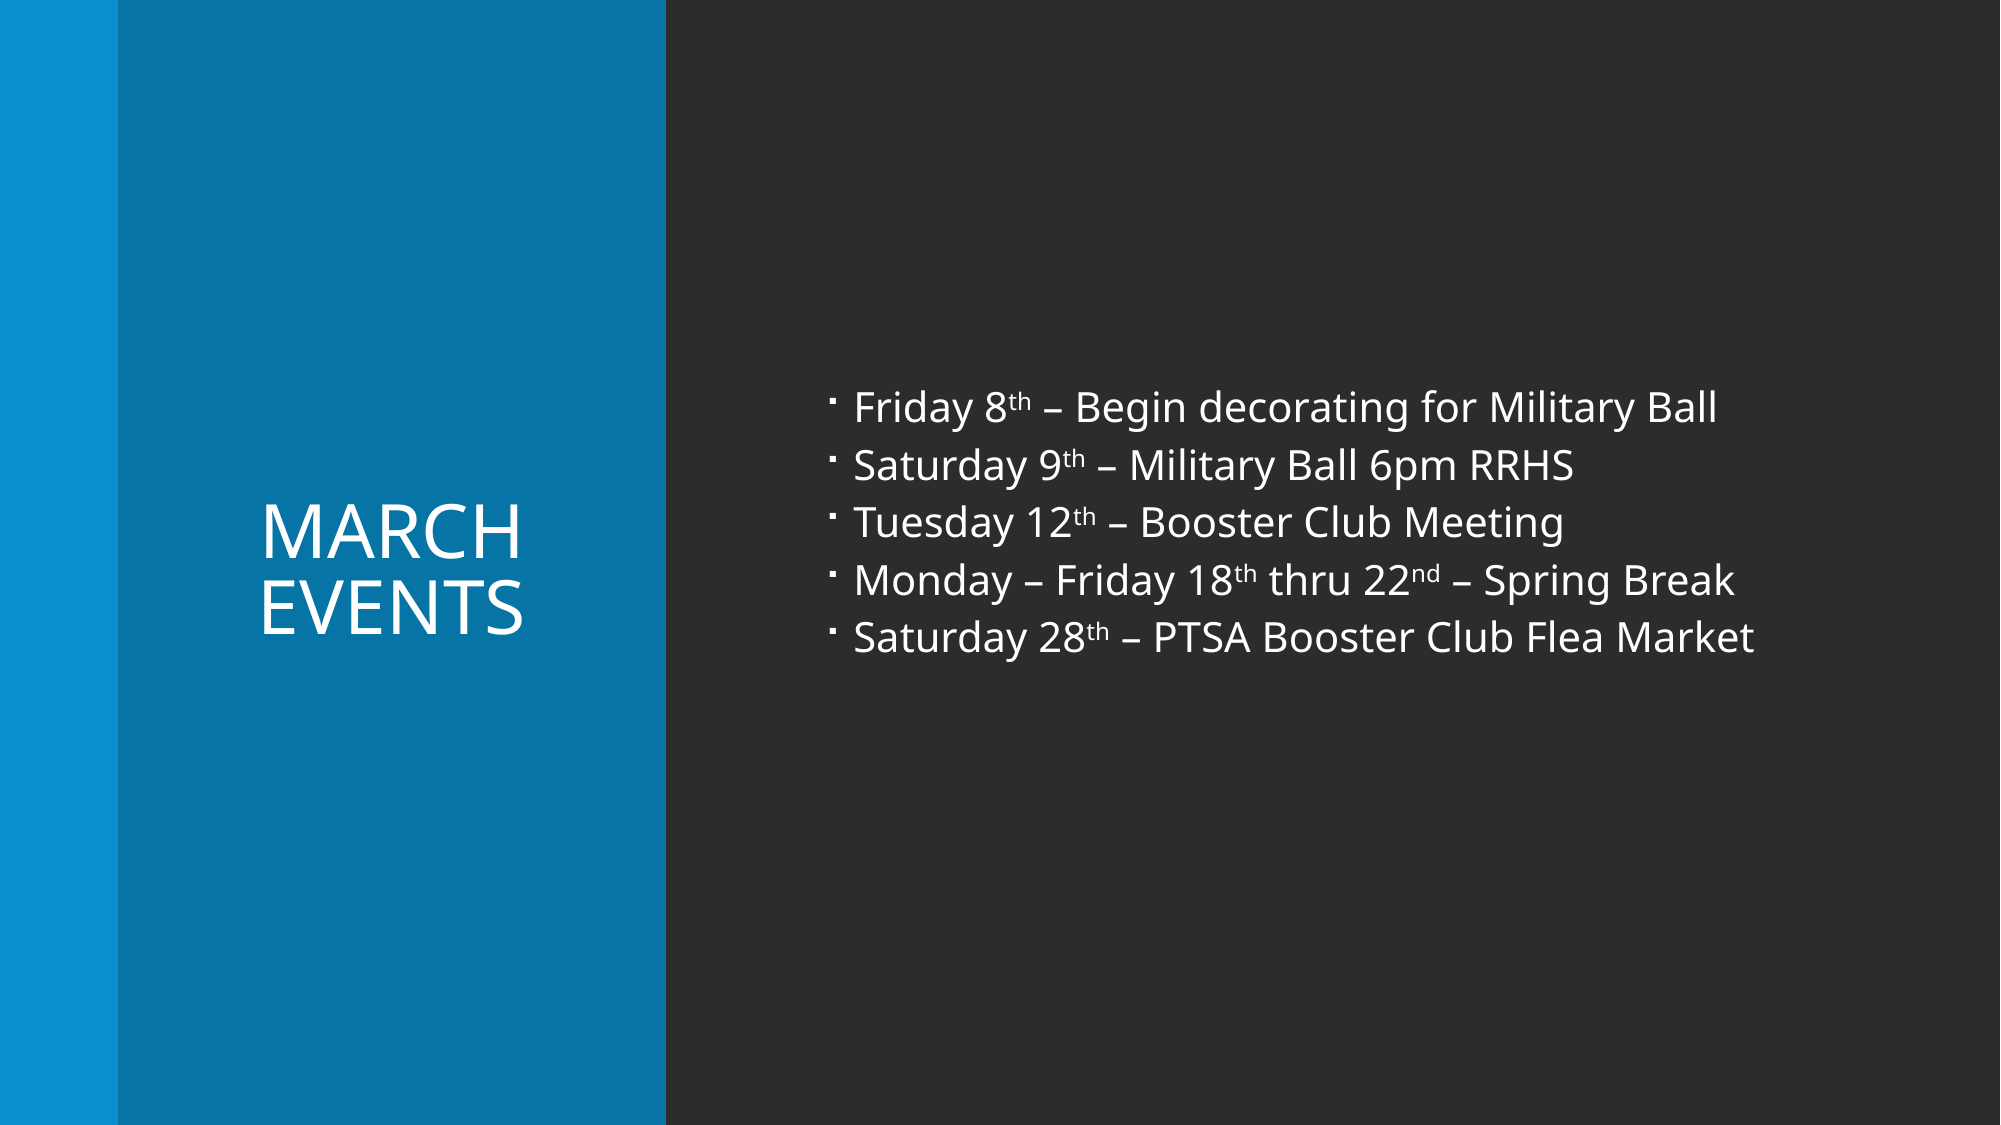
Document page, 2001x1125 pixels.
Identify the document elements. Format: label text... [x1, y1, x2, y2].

title march Events [170, 127, 614, 1020]
text_box [0, 0, 119, 1125]
list Friday 8th – Begin decorating for Military Ball Saturday 9th – Military Ball 6pm RRHS Tuesday 12th – Booster Club Meeting Monday – Friday 18th thru 22nd – Spring Break Saturday 28th – PTSA Booster Club Flea Market [770, 127, 1913, 1020]
text_box [119, 0, 667, 1125]
text_box [667, 0, 2000, 1125]
